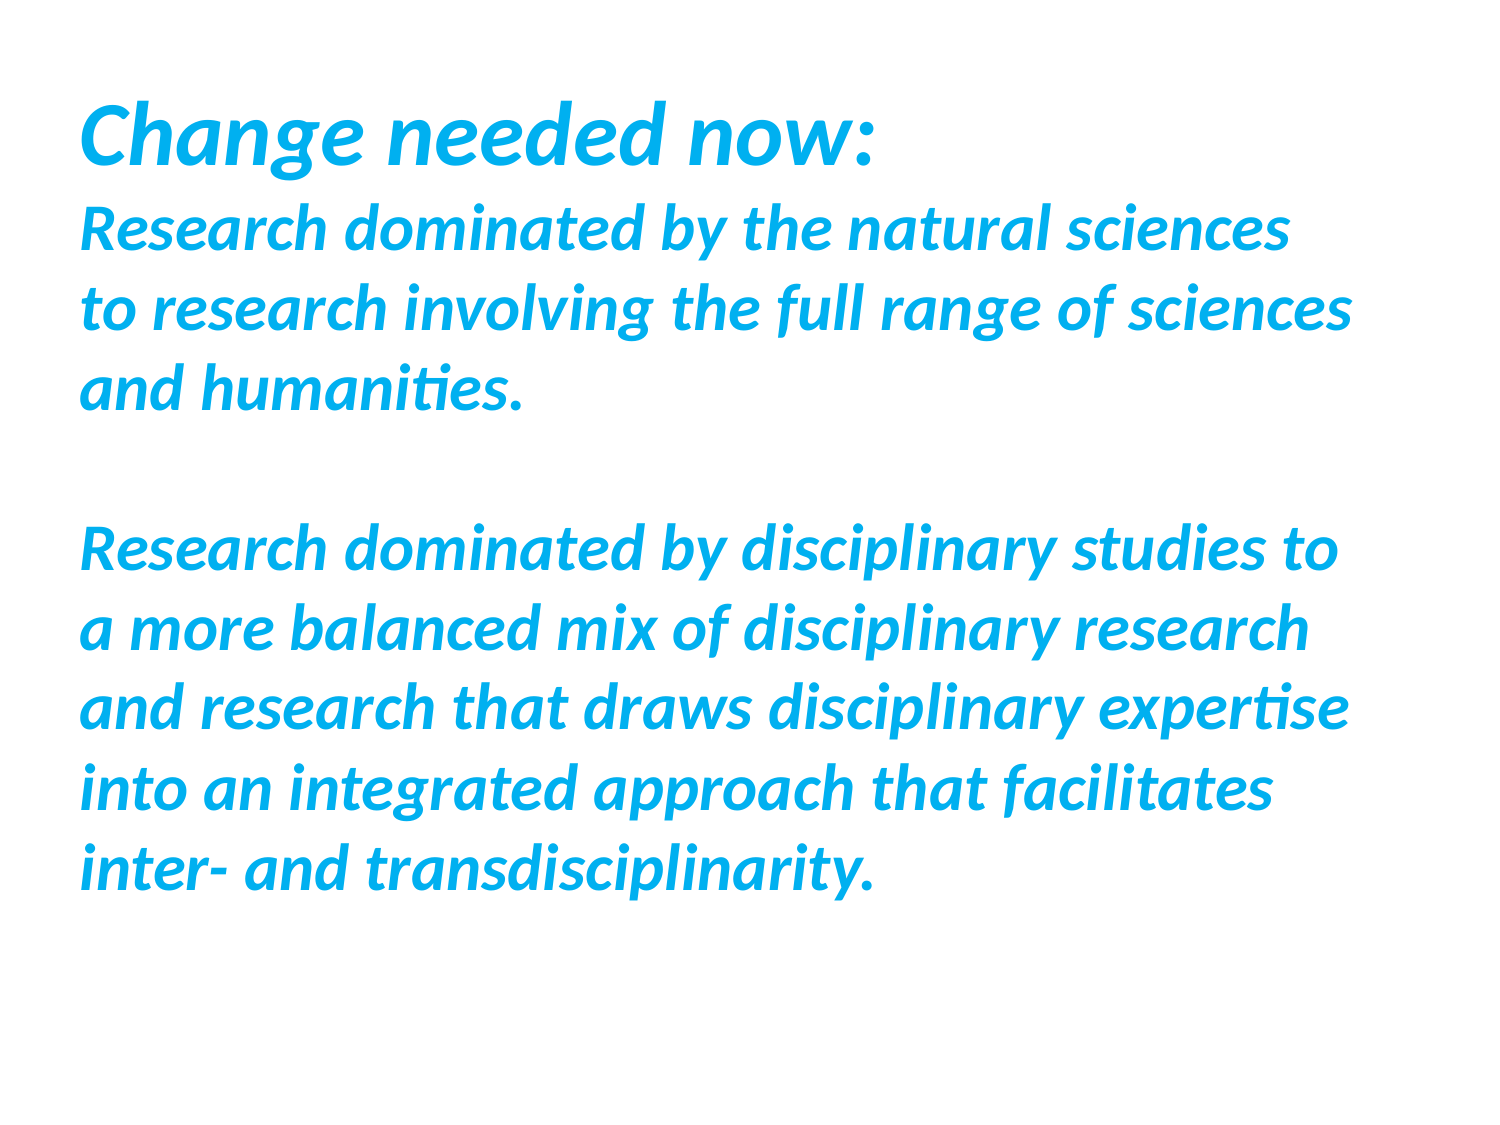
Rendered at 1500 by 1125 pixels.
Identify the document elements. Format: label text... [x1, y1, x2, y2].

text_box Change needed now: Research dominated by the natural sciences to research involving the full range of sciences and humanities. Research dominated by disciplinary studies to a more balanced mix of disciplinary research and research that draws disciplinary expertise into an integrated approach that facilitates inter- and transdisciplinarity. [64, 66, 1376, 956]
